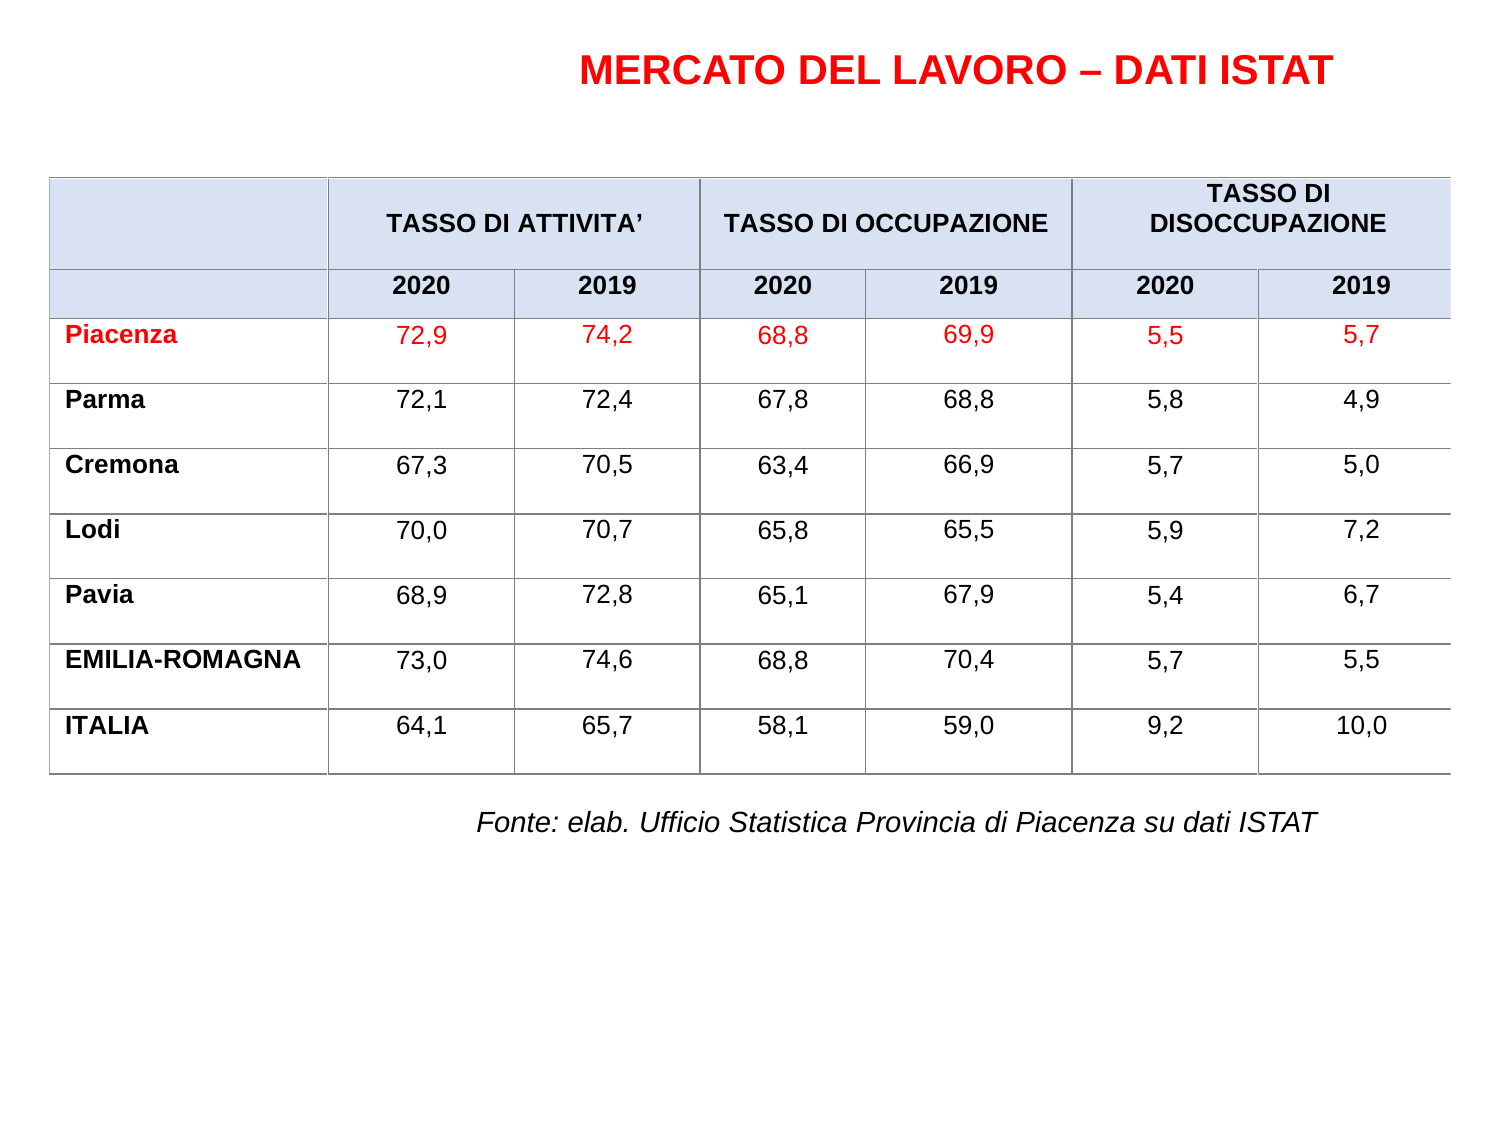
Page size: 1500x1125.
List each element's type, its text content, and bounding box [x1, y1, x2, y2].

picture [49, 177, 1451, 850]
text_box MERCATO DEL LAVORO – DATI ISTAT [564, 35, 1349, 101]
